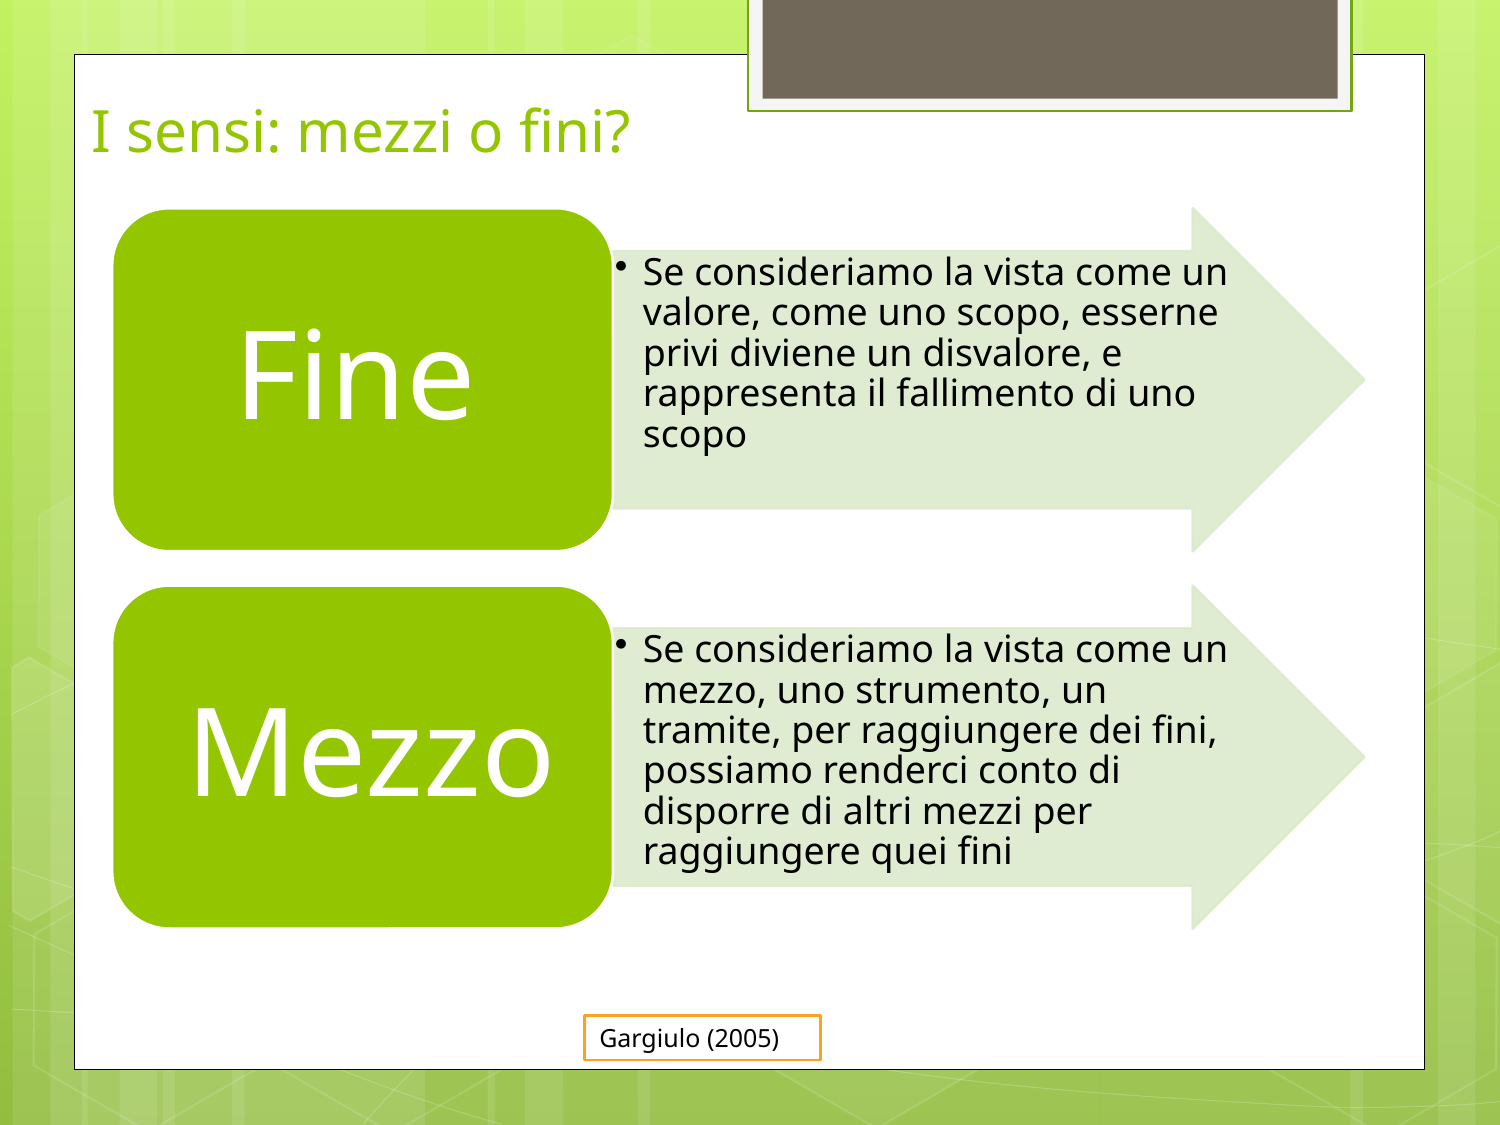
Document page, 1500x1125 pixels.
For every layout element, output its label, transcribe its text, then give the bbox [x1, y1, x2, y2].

text_box Gargiulo (2005) [583, 1014, 822, 1061]
title I sensi: mezzi o fini? [76, 54, 1353, 172]
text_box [111, 207, 1365, 929]
